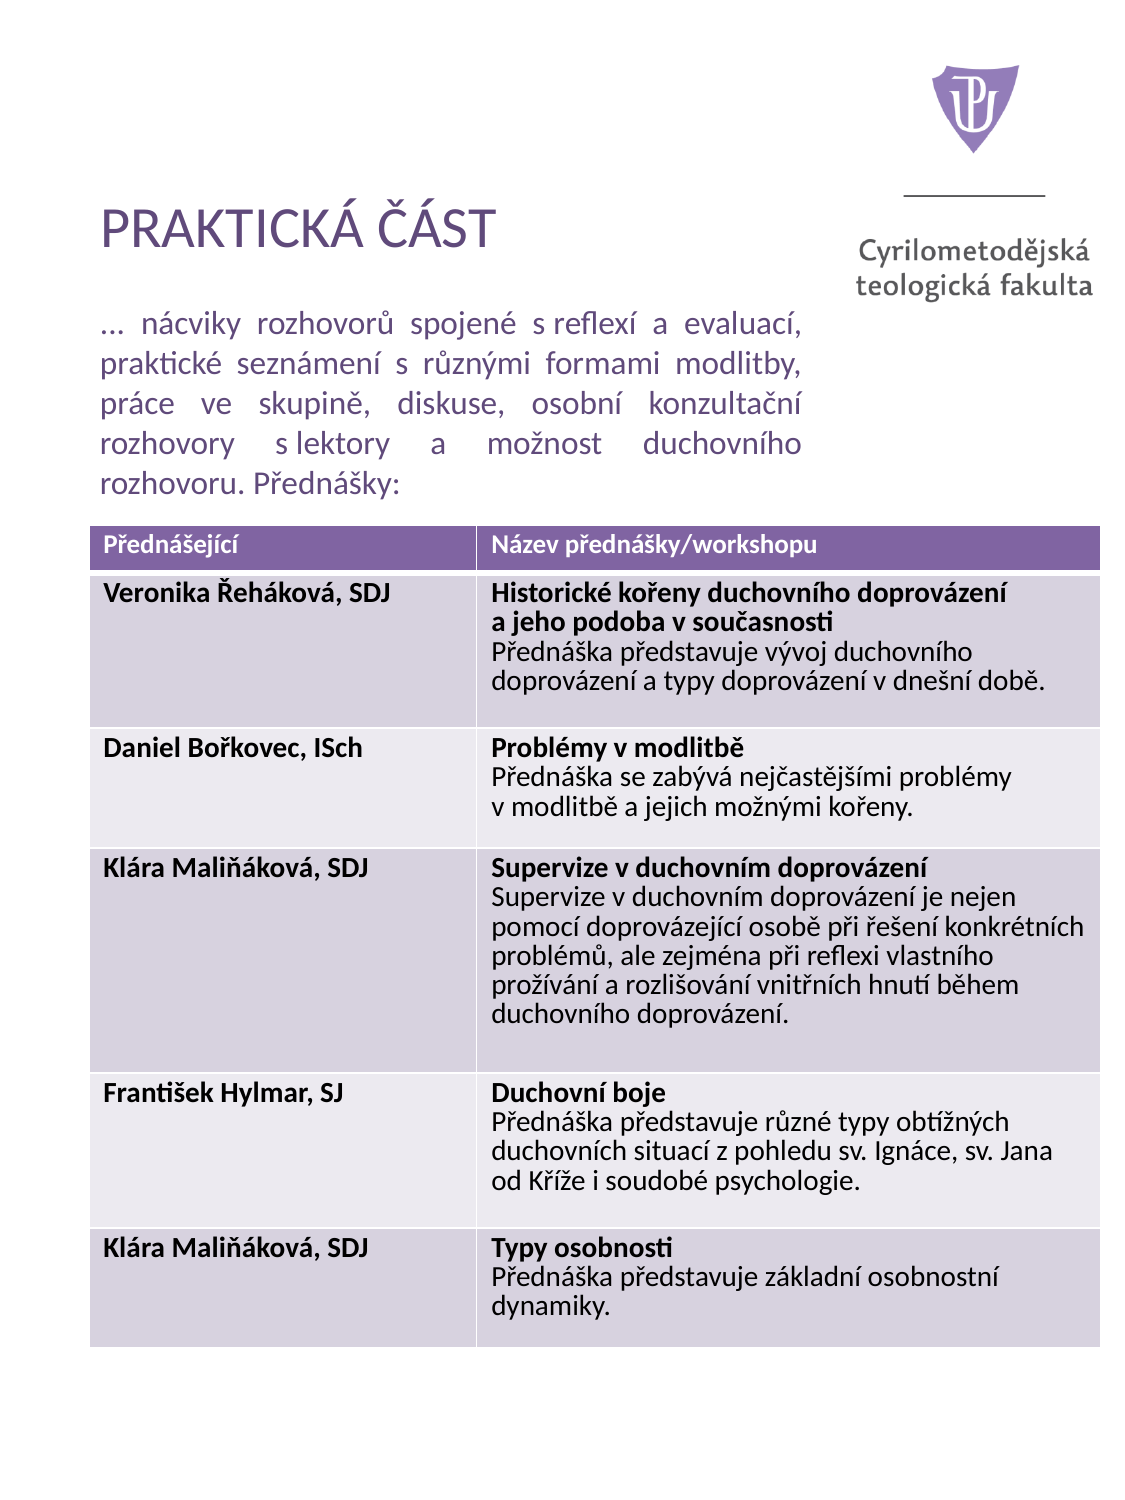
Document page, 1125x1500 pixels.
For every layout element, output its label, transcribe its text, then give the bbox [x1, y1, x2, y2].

table_cell Historické kořeny duchovního doprovázení a jeho podoba v současnosti Přednáška představuje vývoj duchovního doprovázení a typy doprovázení v dnešní době. [477, 576, 1100, 727]
table_cell Typy osobnosti Přednáška představuje základní osobnostní dynamiky. [477, 1229, 1100, 1347]
table_cell Klára Maliňáková, SDJ [90, 1229, 476, 1347]
table_cell František Hylmar, SJ [90, 1074, 476, 1227]
table_header Název přednášky/workshopu [477, 526, 1100, 570]
table_header Přednášející [90, 526, 476, 570]
table_cell Duchovní boje Přednáška představuje různé typy obtížných duchovních situací z pohledu sv. Ignáce, sv. Jana od Kříže i soudobé psychologie. [477, 1074, 1100, 1227]
picture [821, 31, 1125, 330]
table_cell Supervize v duchovním doprovázení Supervize v duchovním doprovázení je nejen pomocí doprovázející osobě při řešení konkrétních problémů, ale zejména při reflexi vlastního prožívání a rozlišování vnitřních hnutí během duchovního doprovázení. [477, 849, 1100, 1072]
table_cell Problémy v modlitbě Přednáška se zabývá nejčastějšími problémy v modlitbě a jejich možnými kořeny. [477, 729, 1100, 847]
text_box ... nácviky rozhovorů spojené s reflexí a evaluací, praktické seznámení s různými formami modlitby, práce ve skupině, diskuse, osobní konzultační rozhovory s lektory a možnost duchovního rozhovoru. Přednášky: [85, 293, 818, 509]
table_cell Daniel Bořkovec, ISch [90, 729, 476, 847]
table_cell Veronika Řeháková, SDJ [90, 576, 476, 727]
table_cell Klára Maliňáková, SDJ [90, 849, 476, 1072]
text_box PRAKTICKÁ ČÁST [85, 181, 677, 293]
